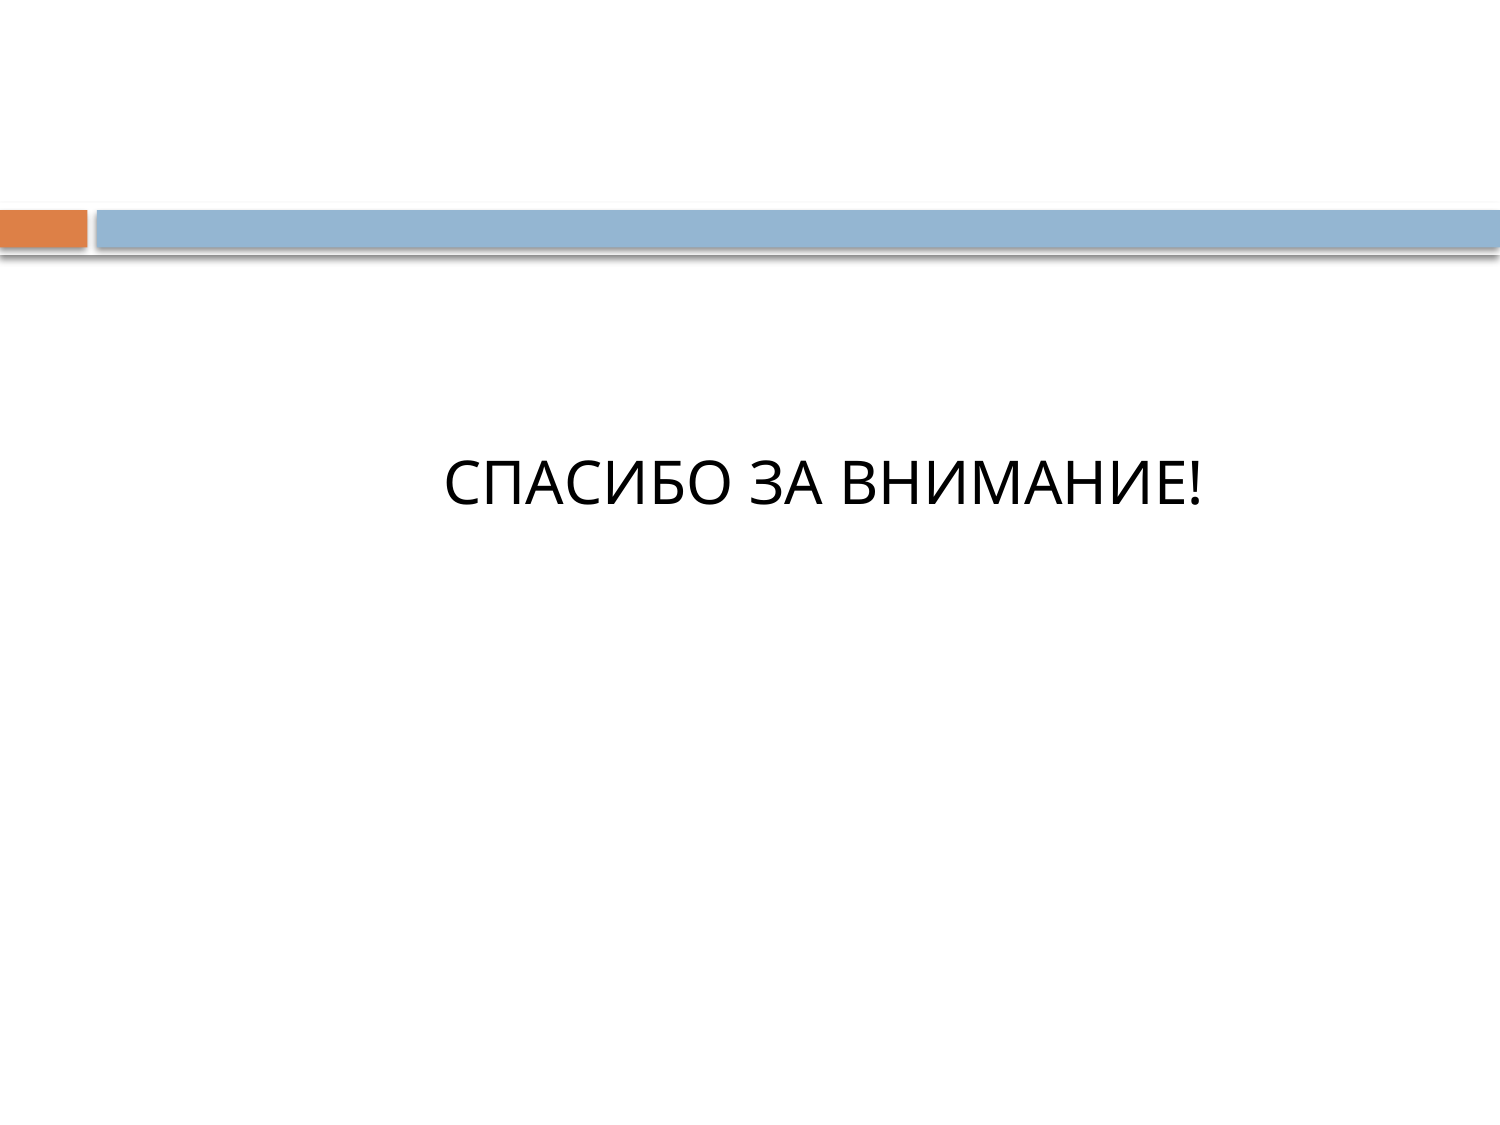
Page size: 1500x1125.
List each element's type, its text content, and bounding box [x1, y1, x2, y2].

list СПАСИБО ЗА ВНИМАНИЕ! [100, 262, 1438, 1000]
